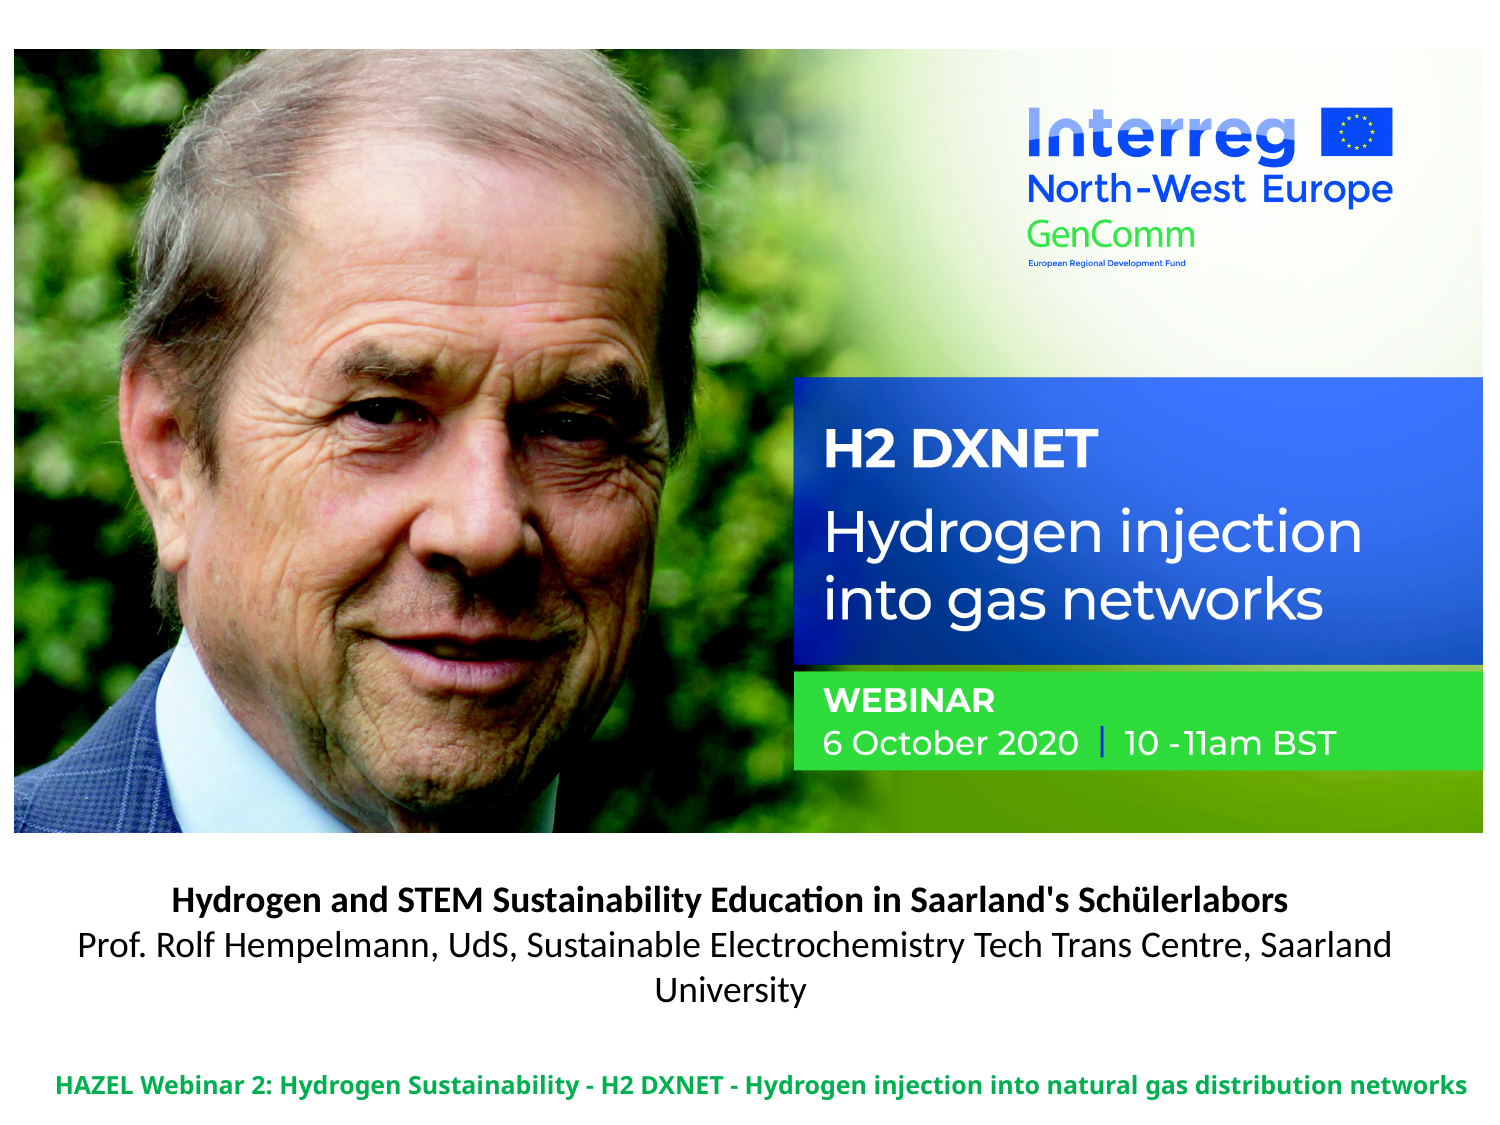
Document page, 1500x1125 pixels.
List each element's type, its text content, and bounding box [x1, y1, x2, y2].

text_box HAZEL Webinar 2: Hydrogen Sustainability - H2 DXNET - Hydrogen injection into natural gas distribution networks [0, 1061, 1500, 1125]
picture [14, 48, 1483, 833]
text_box Hydrogen and STEM Sustainability Education in Saarland's Schülerlabors Prof. Rolf Hempelmann, UdS, Sustainable Electrochemistry Tech Trans Centre, Saarland University [30, 867, 1432, 1018]
